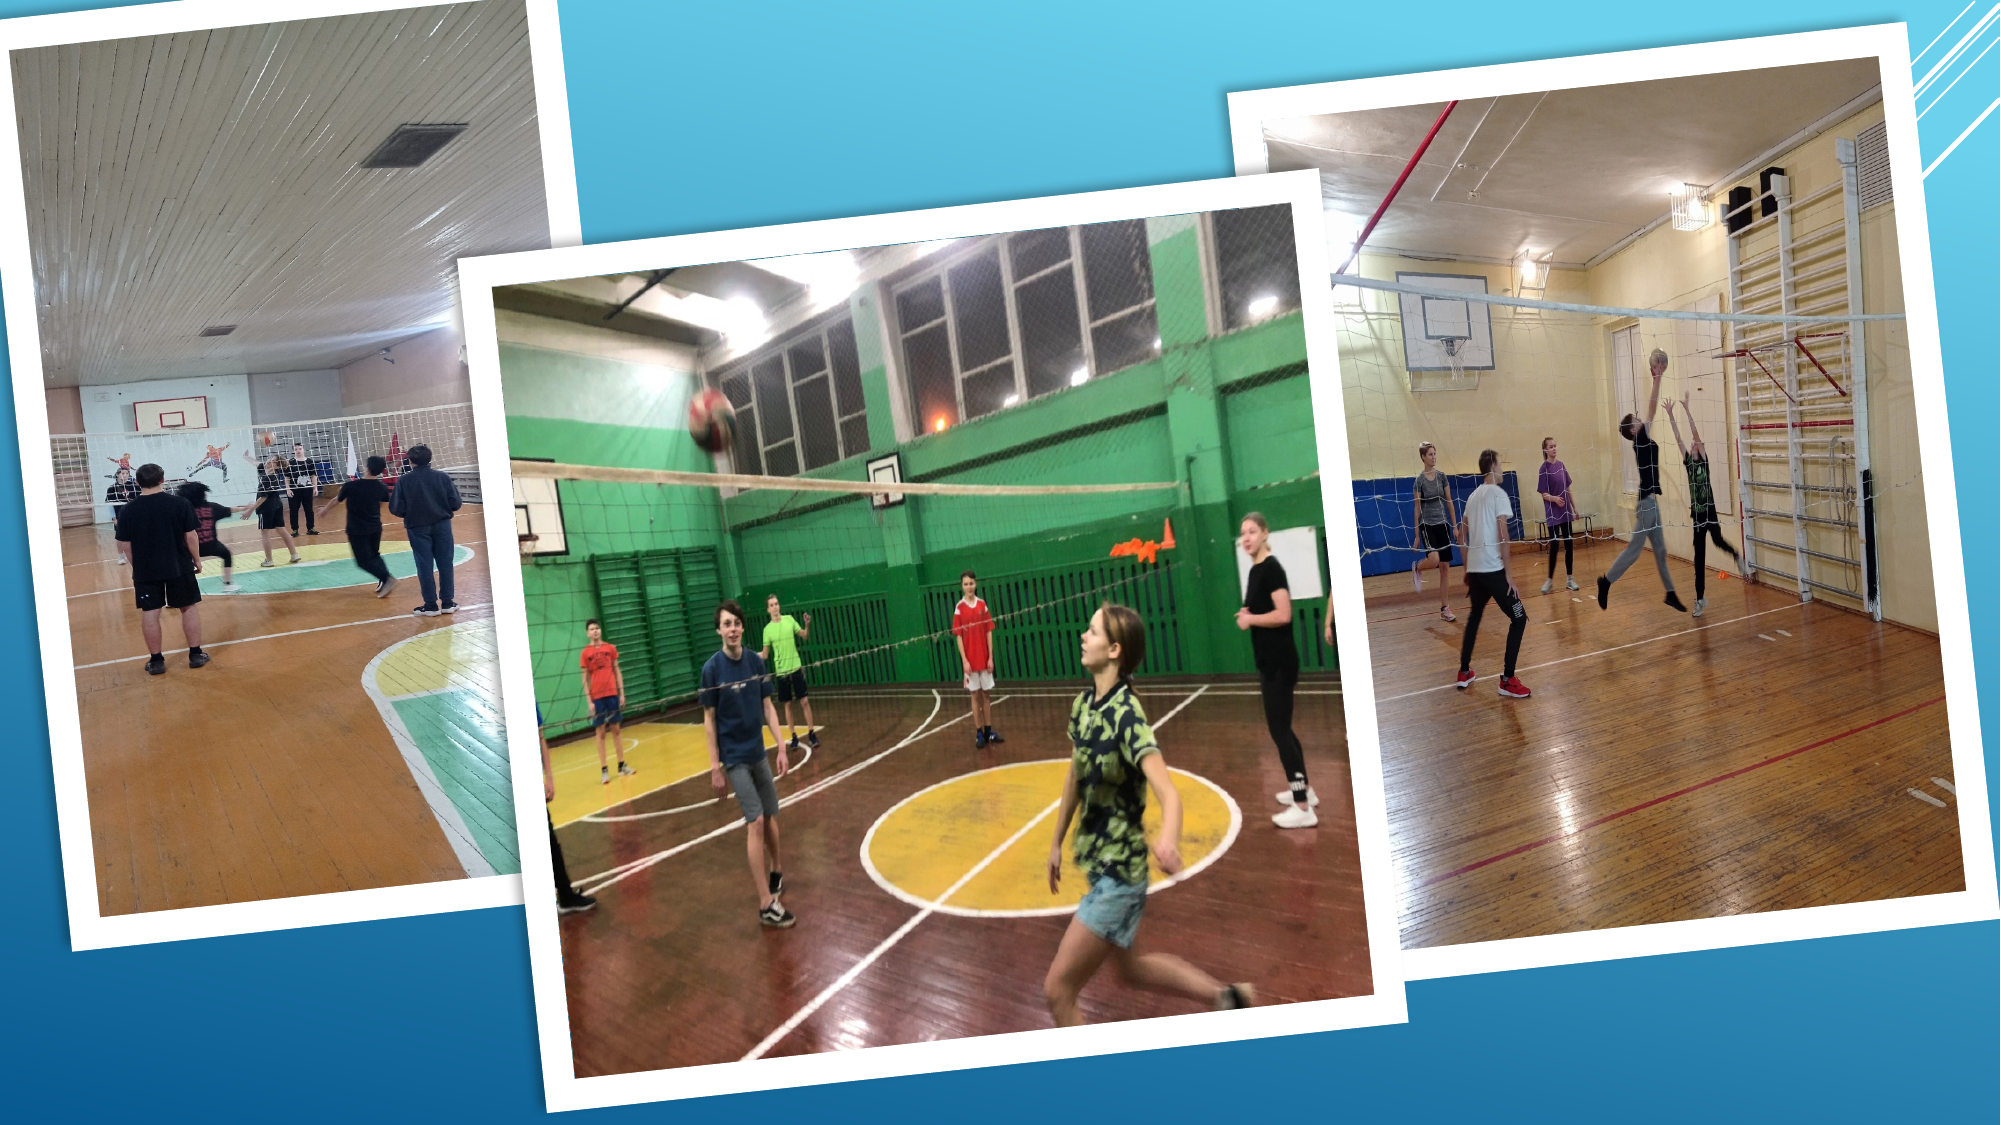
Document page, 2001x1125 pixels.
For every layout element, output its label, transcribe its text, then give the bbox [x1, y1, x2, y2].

picture [9, 0, 1966, 1078]
title . [573, 112, 1222, 233]
